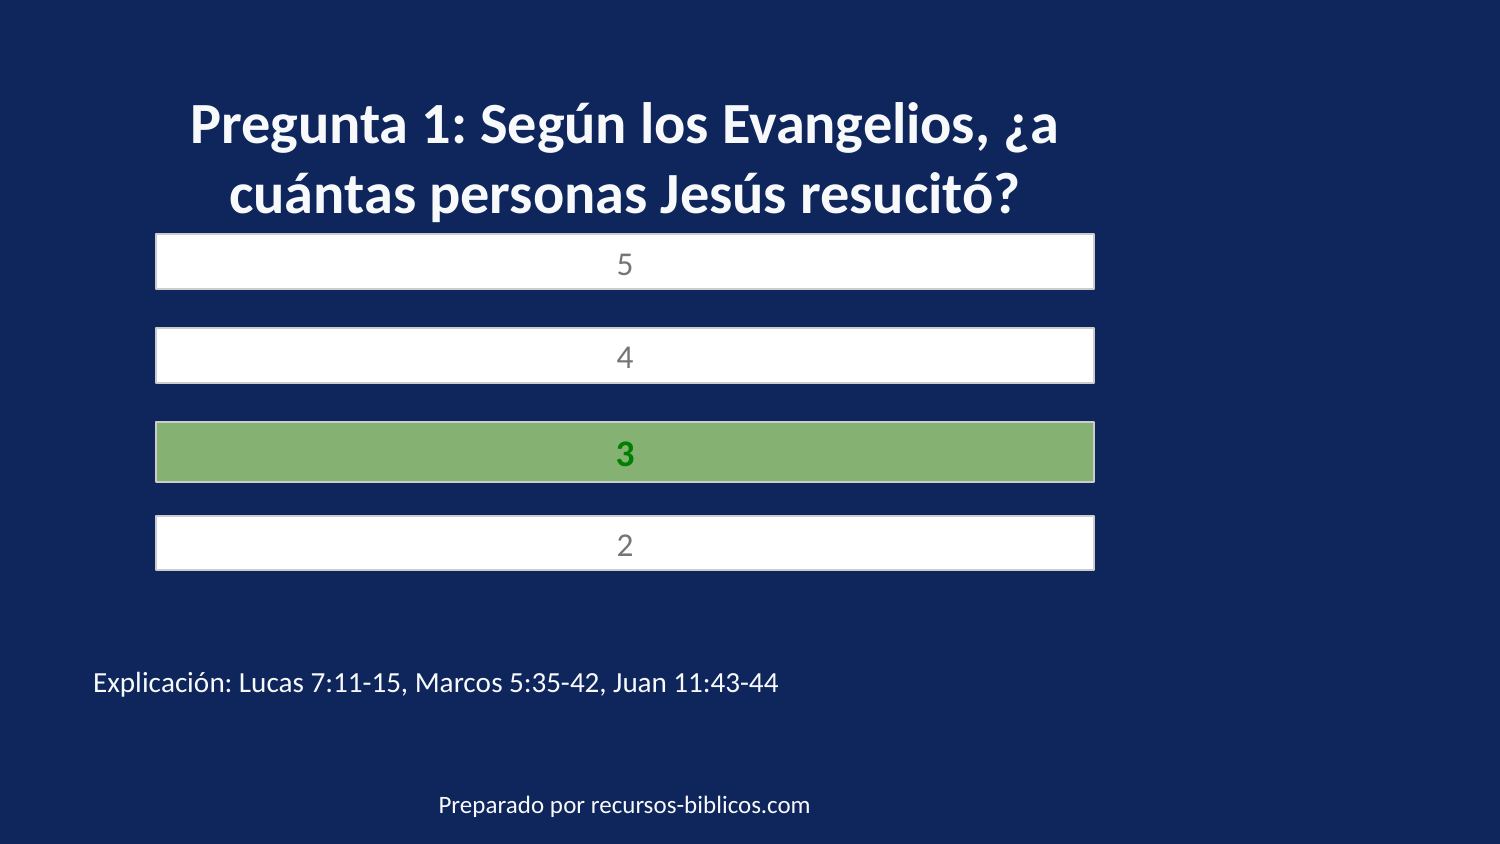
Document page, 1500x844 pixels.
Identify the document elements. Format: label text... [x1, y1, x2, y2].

text_box 4 [156, 328, 1094, 383]
text_box 3 [156, 421, 1094, 482]
text_box Preparado por recursos-biblicos.com [78, 781, 1172, 827]
text_box 2 [156, 515, 1094, 571]
text_box 5 [156, 234, 1094, 290]
text_box Pregunta 1: Según los Evangelios, ¿a cuántas personas Jesús resucitó? [78, 78, 1172, 233]
text_box Explicación: Lucas 7:11-15, Marcos 5:35-42, Juan 11:43-44 [78, 656, 1172, 707]
